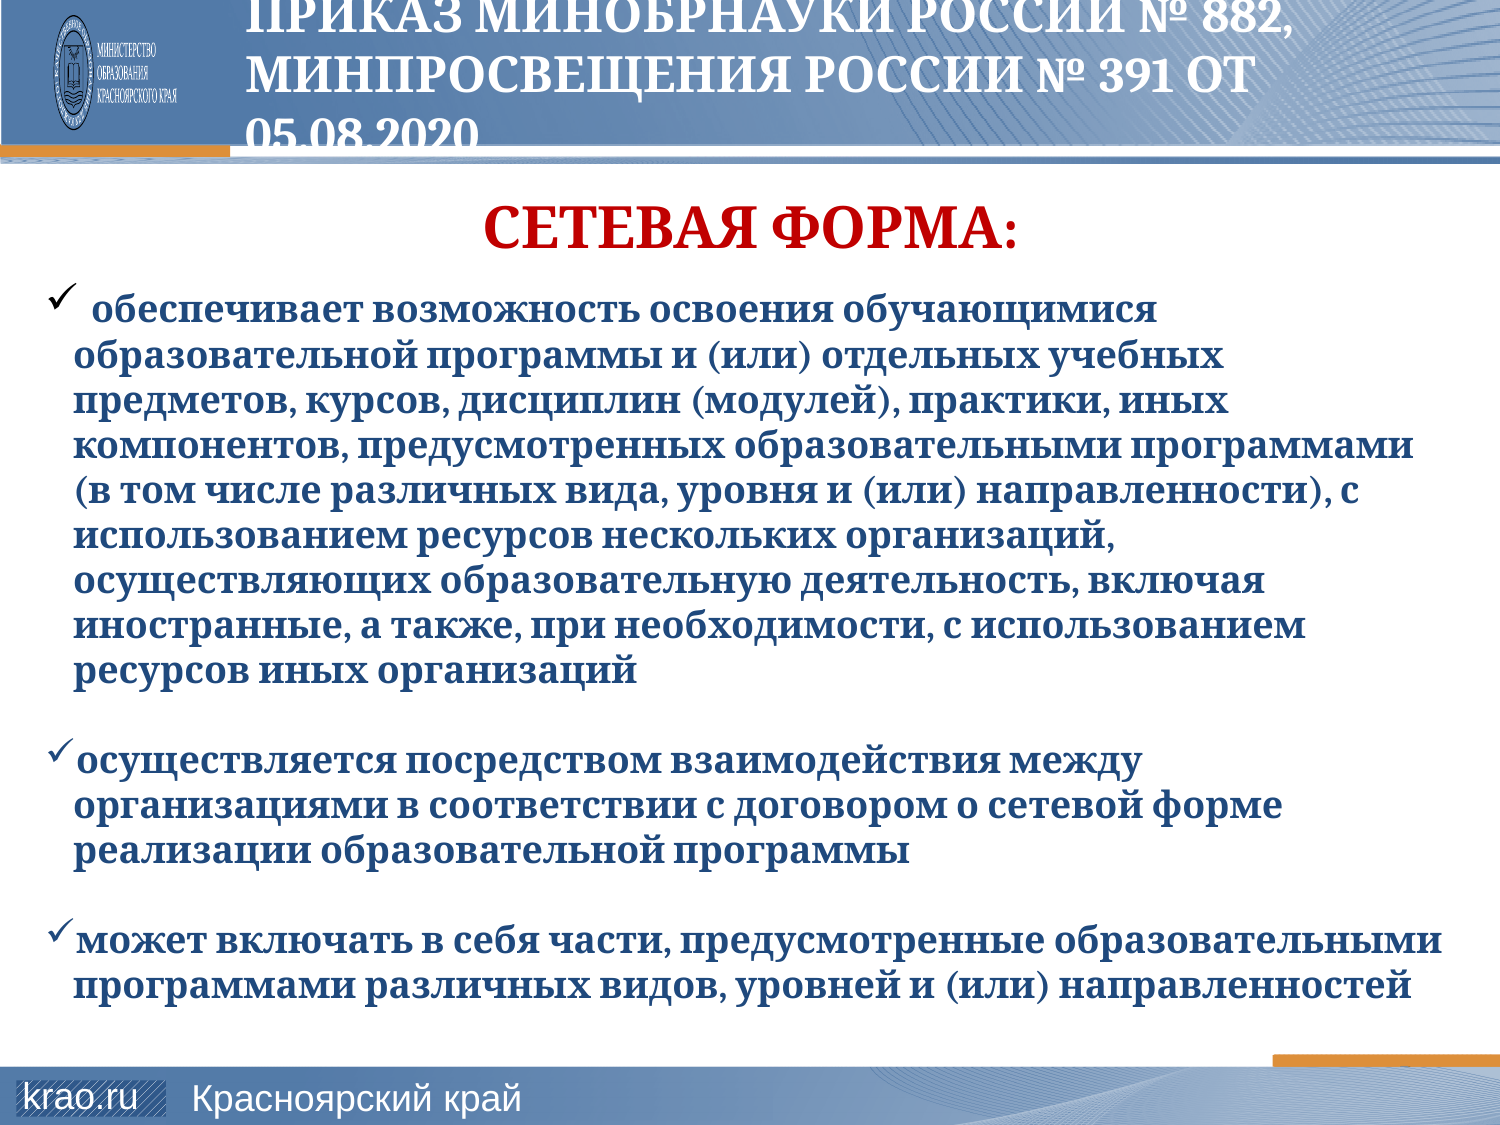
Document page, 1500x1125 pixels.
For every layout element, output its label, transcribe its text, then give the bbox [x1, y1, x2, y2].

text_box СЕТЕВАЯ ФОРМА: обеспечивает возможность освоения обучающимися образовательной программы и (или) отдельных учебных предметов, курсов, дисциплин (модулей), практики, иных компонентов, предусмотренных образовательными программами (в том числе различных вида, уровня и (или) направленности), с использованием ресурсов нескольких организаций, осуществляющих образовательную деятельность, включая иностранные, а также, при необходимости, с использованием ресурсов иных организаций осуществляется посредством взаимодействия между организациями в соответствии с договором о сетевой форме реализации образовательной программы может включать в себя части, предусмотренные образовательными программами различных видов, уровней и (или) направленностей [30, 183, 1472, 1088]
picture [231, 146, 1500, 157]
title приказ Минобрнауки России № 882, Минпросвещения России № 391 от 05.08.2020 [229, 0, 1472, 146]
picture [0, 164, 1500, 1067]
